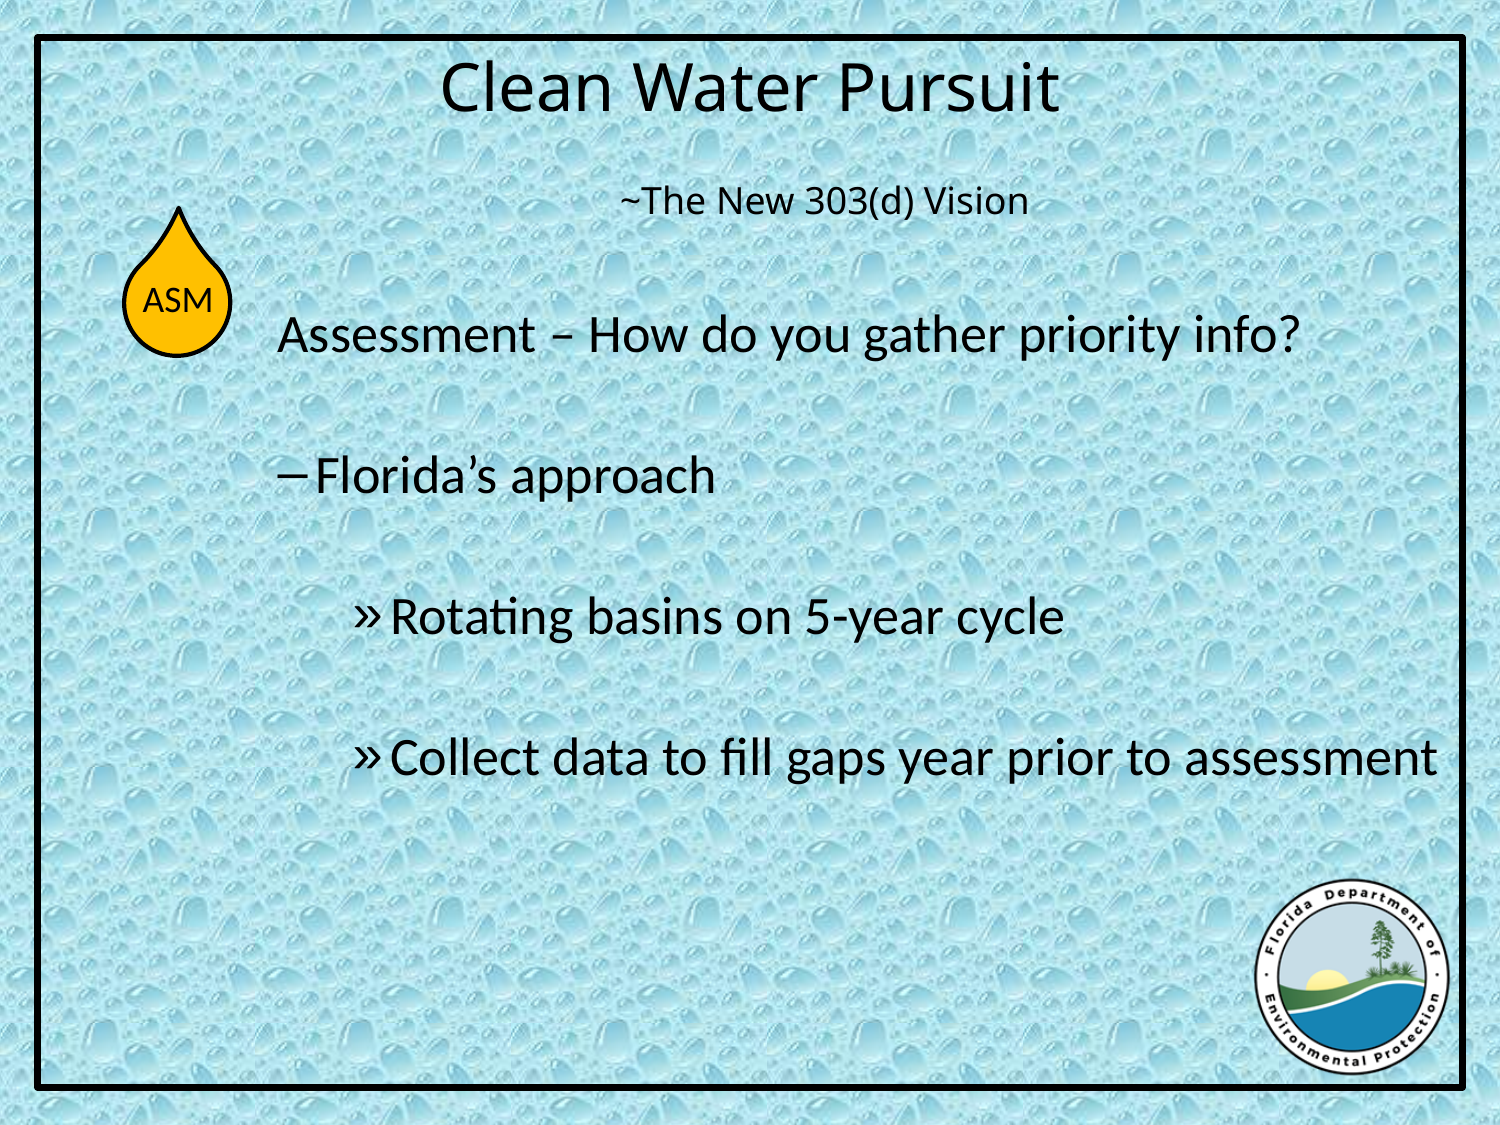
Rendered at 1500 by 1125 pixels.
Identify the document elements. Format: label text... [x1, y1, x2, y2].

text_box [0, 0, 1500, 1125]
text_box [123, 249, 241, 356]
list Clean Water Pursuit ~The New 303(d) Vision Assessment – How do you gather priority info? Florida’s approach Rotating basins on 5-year cycle Collect data to fill gaps year prior to assessment [37, 37, 1463, 1088]
picture [1249, 874, 1454, 1079]
